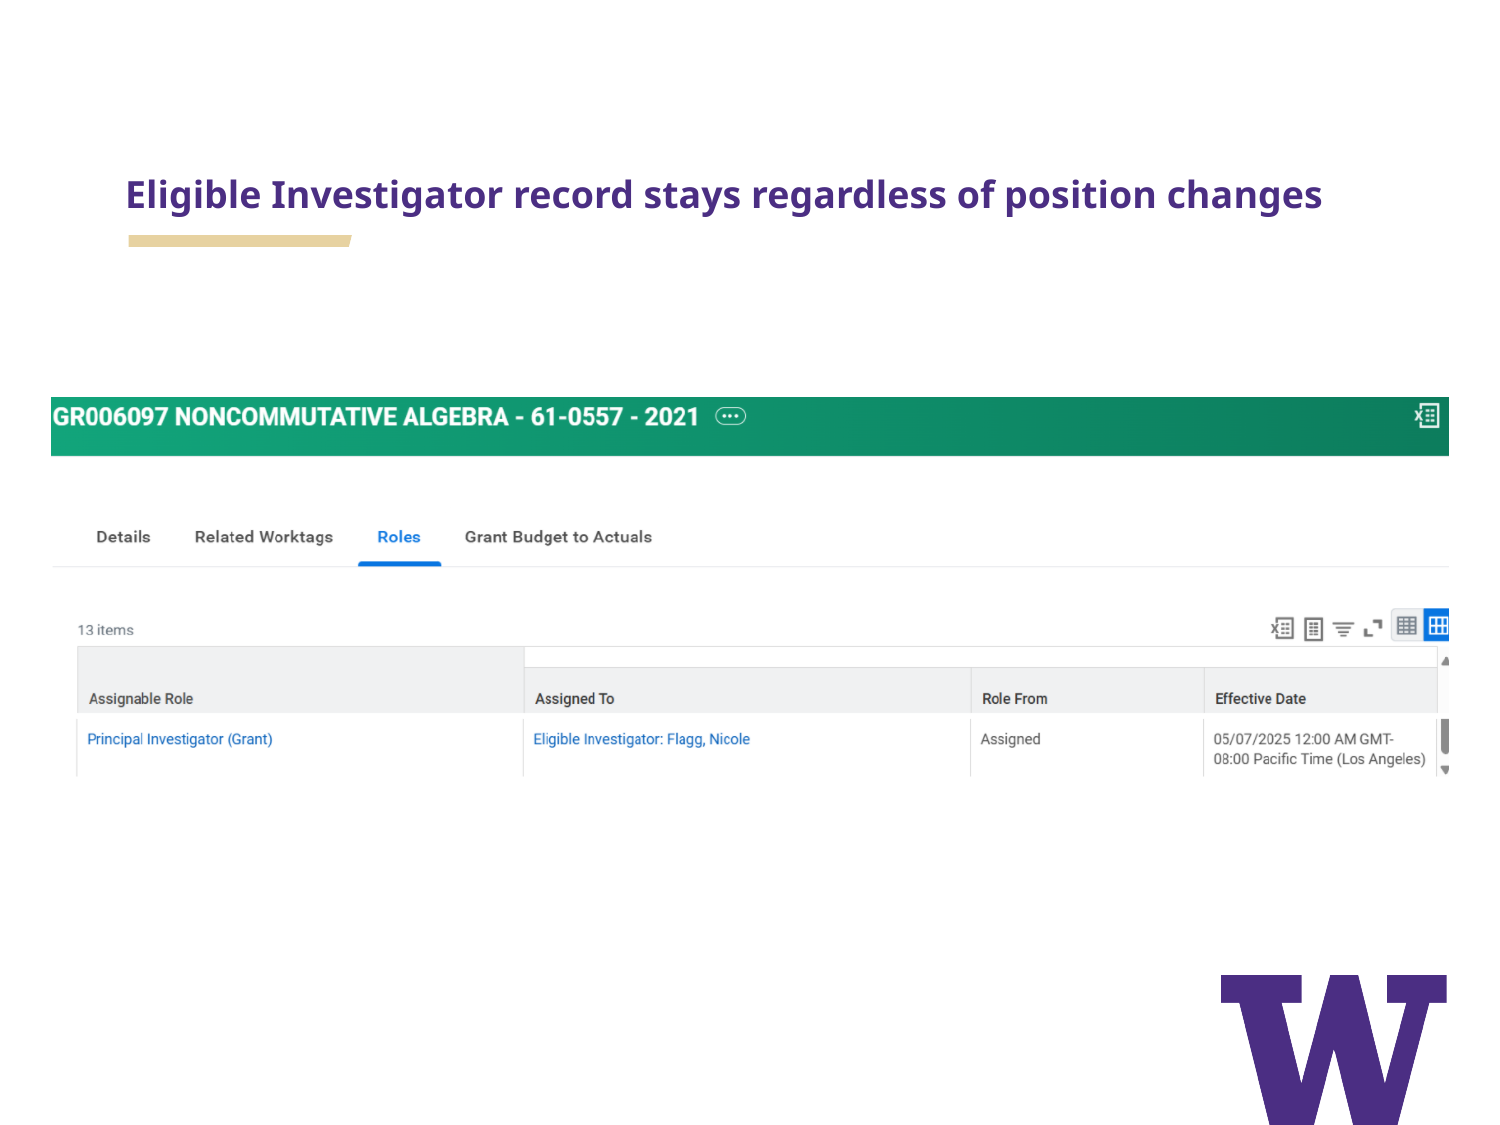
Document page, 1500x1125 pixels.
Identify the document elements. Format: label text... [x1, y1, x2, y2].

picture [51, 397, 1449, 777]
title Eligible Investigator record stays regardless of position changes [110, 60, 1453, 224]
picture [1221, 975, 1447, 1125]
picture [128, 235, 352, 247]
